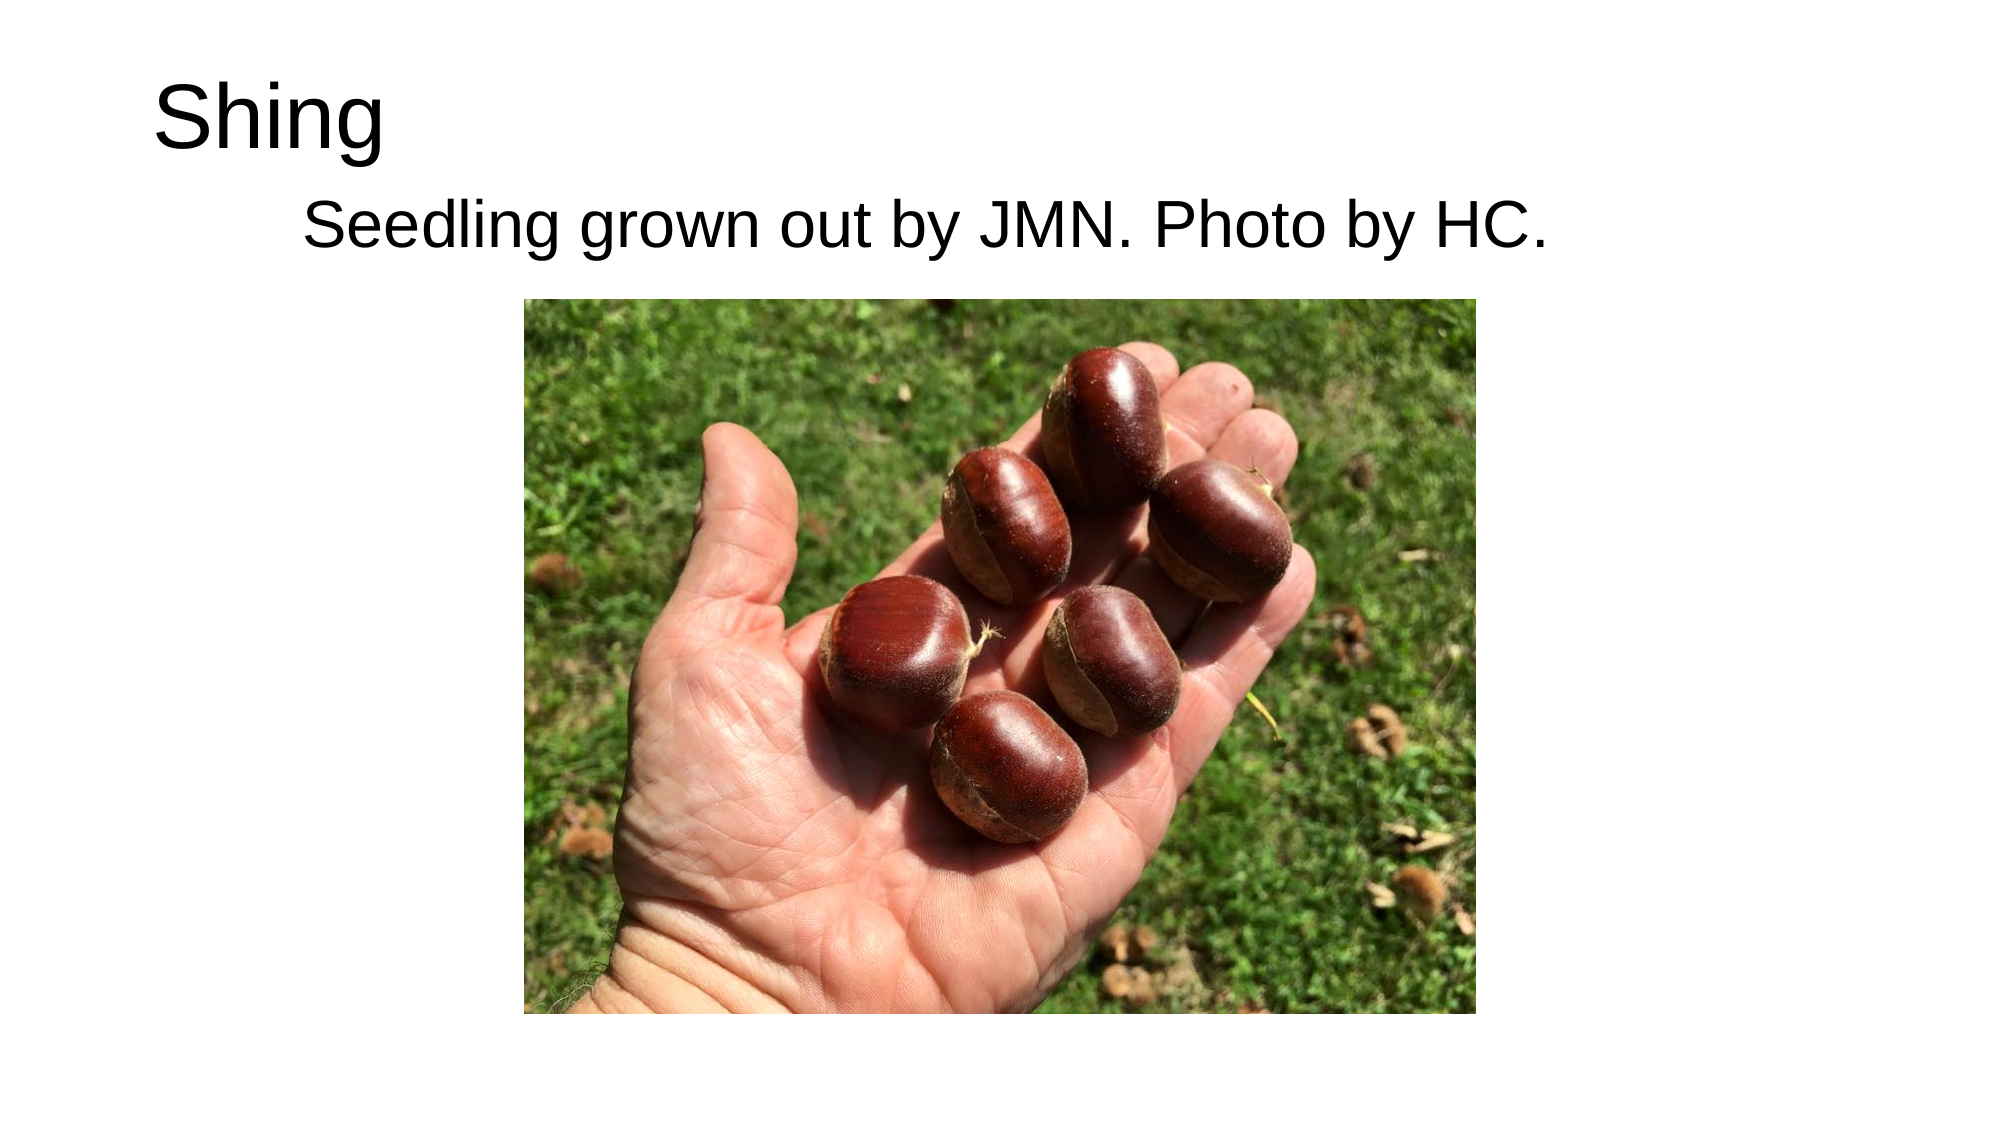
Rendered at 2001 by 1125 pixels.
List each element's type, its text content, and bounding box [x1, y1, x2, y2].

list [524, 299, 1476, 1014]
title Shing Seedling grown out by JMN. Photo by HC. [137, 59, 1863, 278]
